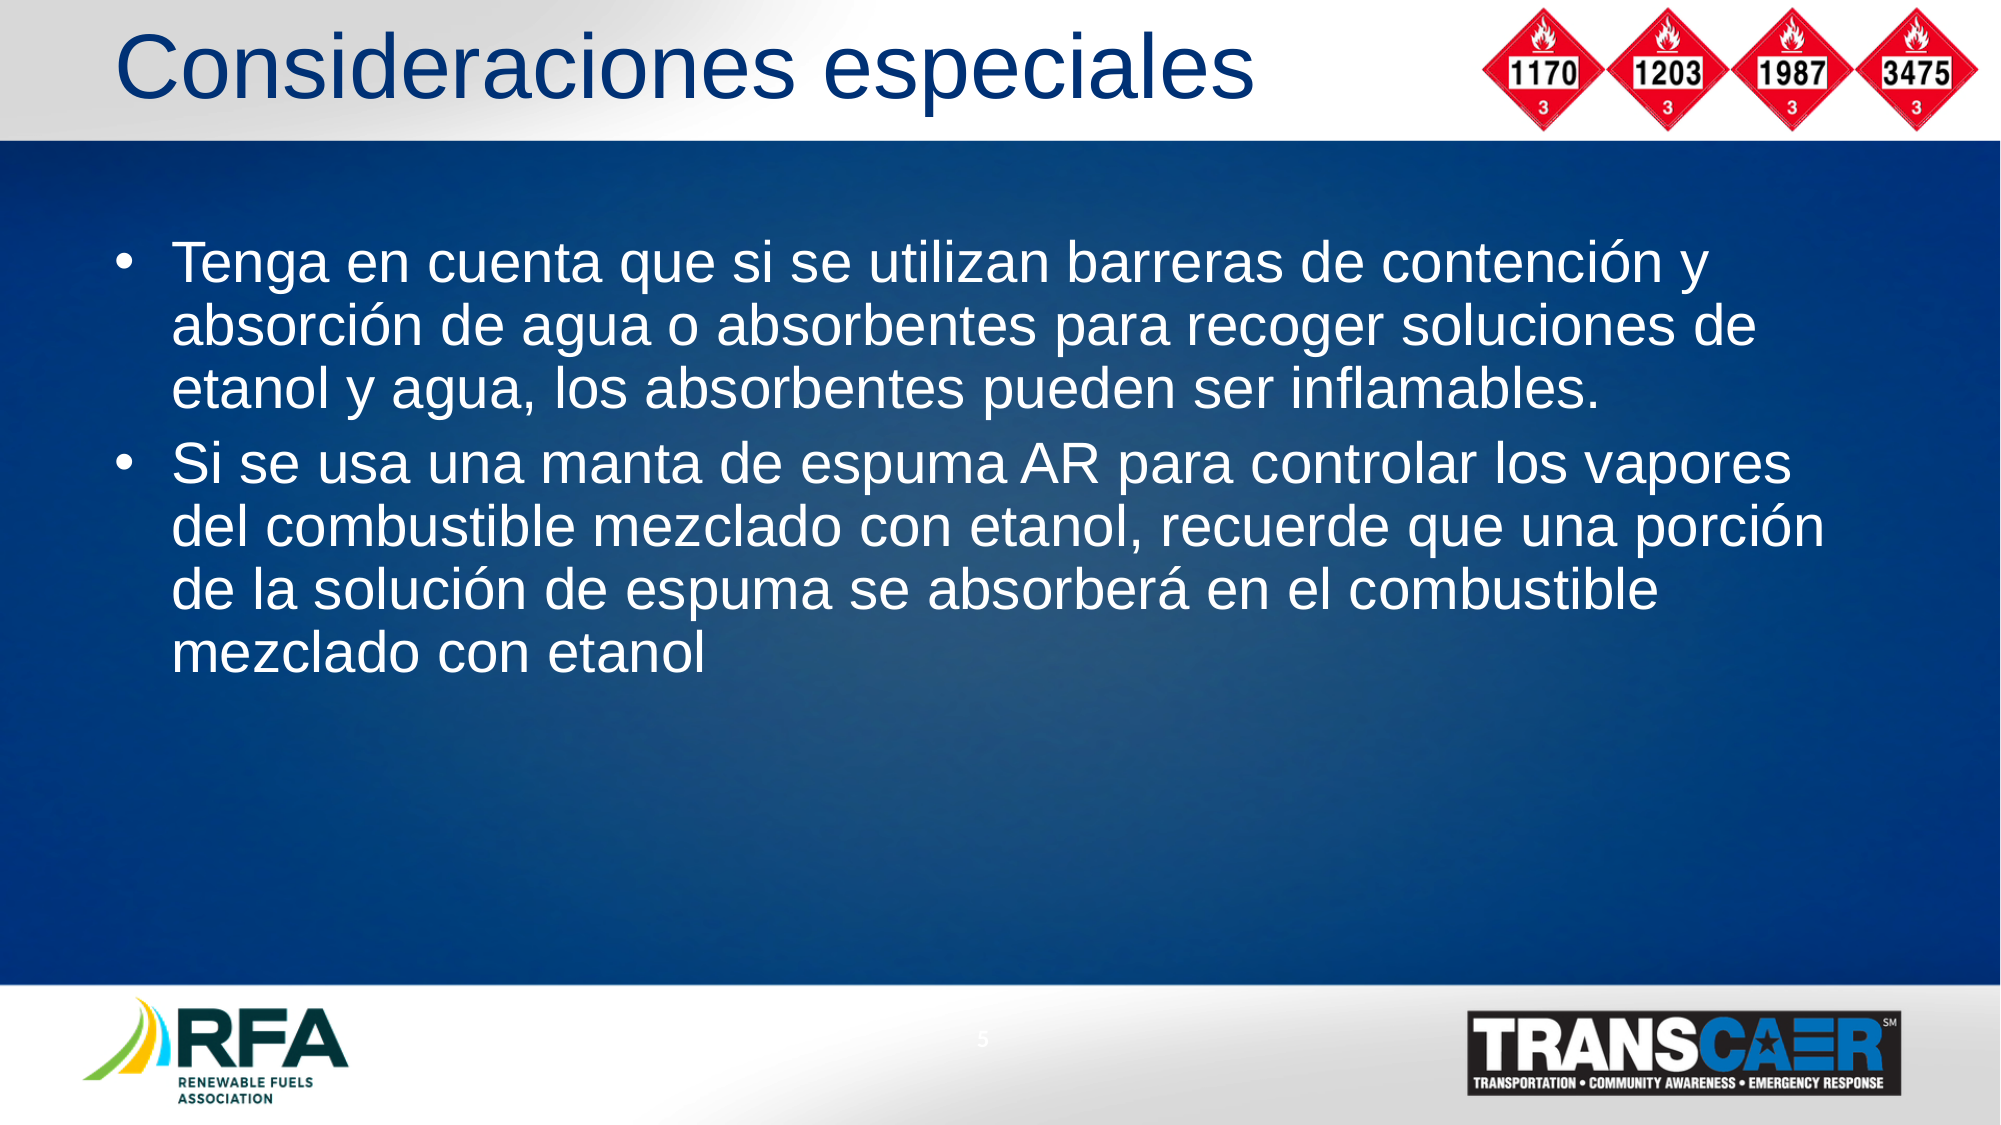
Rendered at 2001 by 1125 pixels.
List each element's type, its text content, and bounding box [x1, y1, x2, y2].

picture [0, 0, 2001, 1125]
text_box Consideraciones especiales [99, 0, 1725, 125]
list Tenga en cuenta que si se utilizan barreras de contención y absorción de agua o absorbentes para recoger soluciones de etanol y agua, los absorbentes pueden ser inflamables. Si se usa una manta de espuma AR para controlar los vapores del combustible mezclado con etanol, recuerde que una porción de la solución de espuma se absorberá en el combustible mezclado con etanol [99, 224, 1900, 950]
